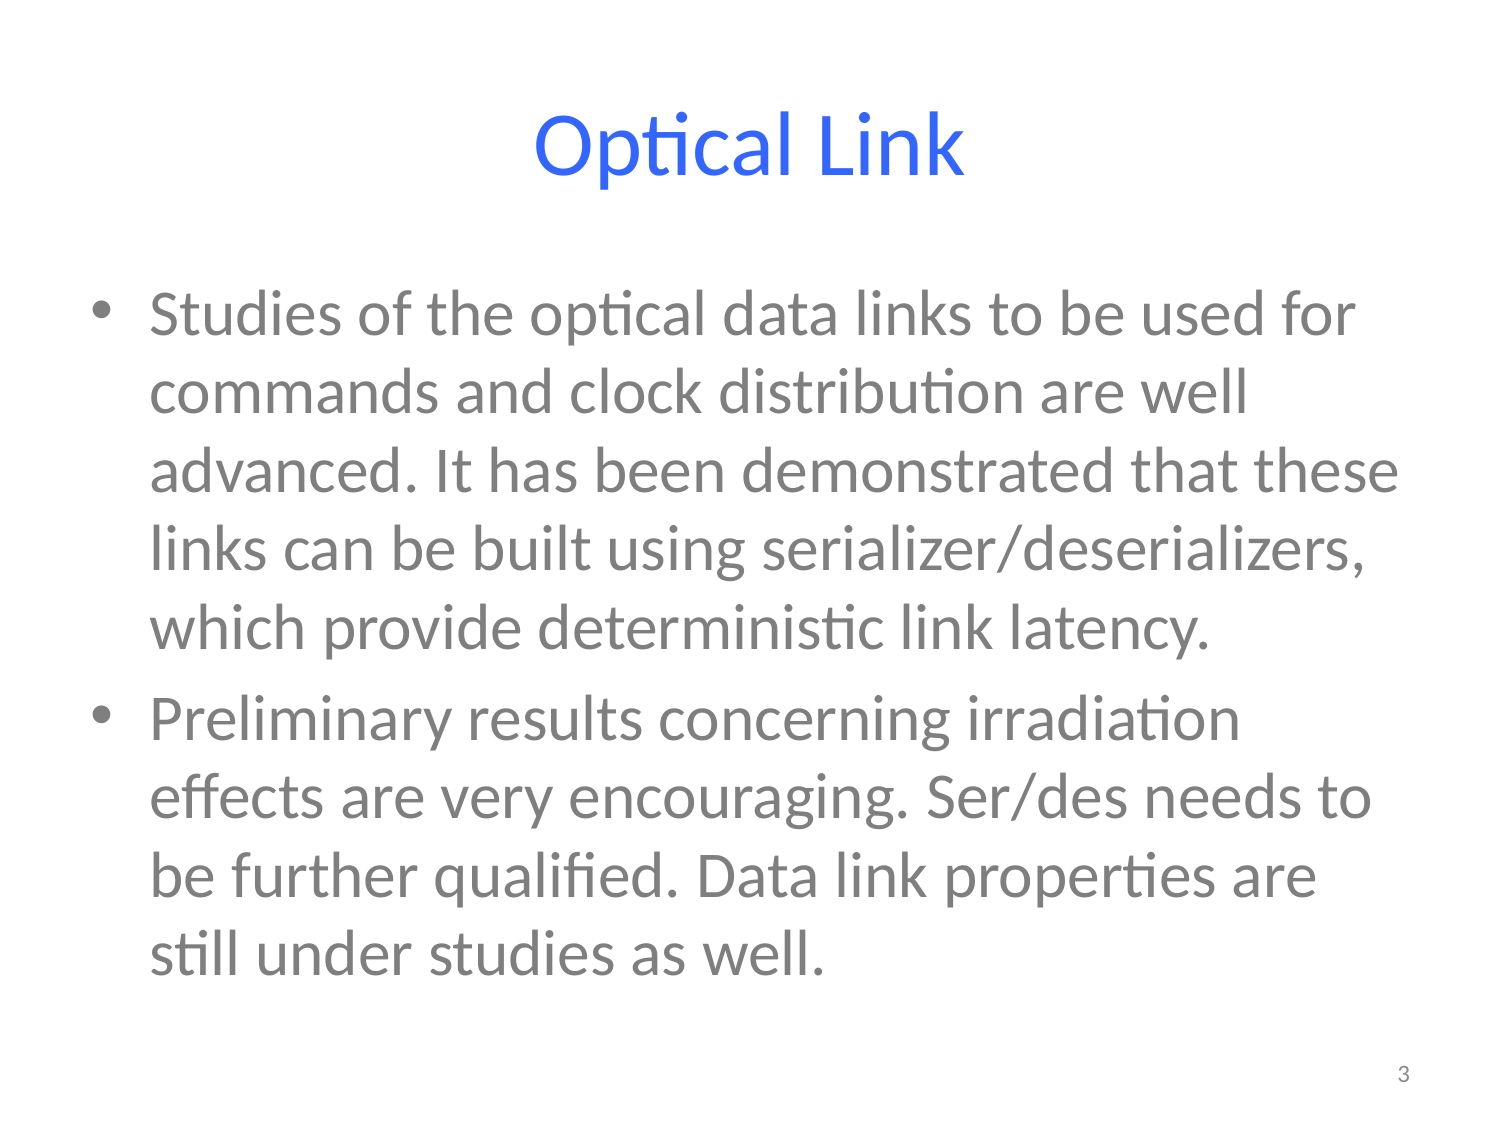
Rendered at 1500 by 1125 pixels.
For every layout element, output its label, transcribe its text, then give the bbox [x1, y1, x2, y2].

slide_number 3 [1074, 1042, 1425, 1103]
title Optical Link [75, 45, 1425, 233]
list Studies of the optical data links to be used for commands and clock distribution are well advanced. It has been demonstrated that these links can be built using serializer/deserializers, which provide deterministic link latency. Preliminary results concerning irradiation effects are very encouraging. Ser/des needs to be further qualified. Data link properties are still under studies as well. [75, 262, 1425, 1005]
